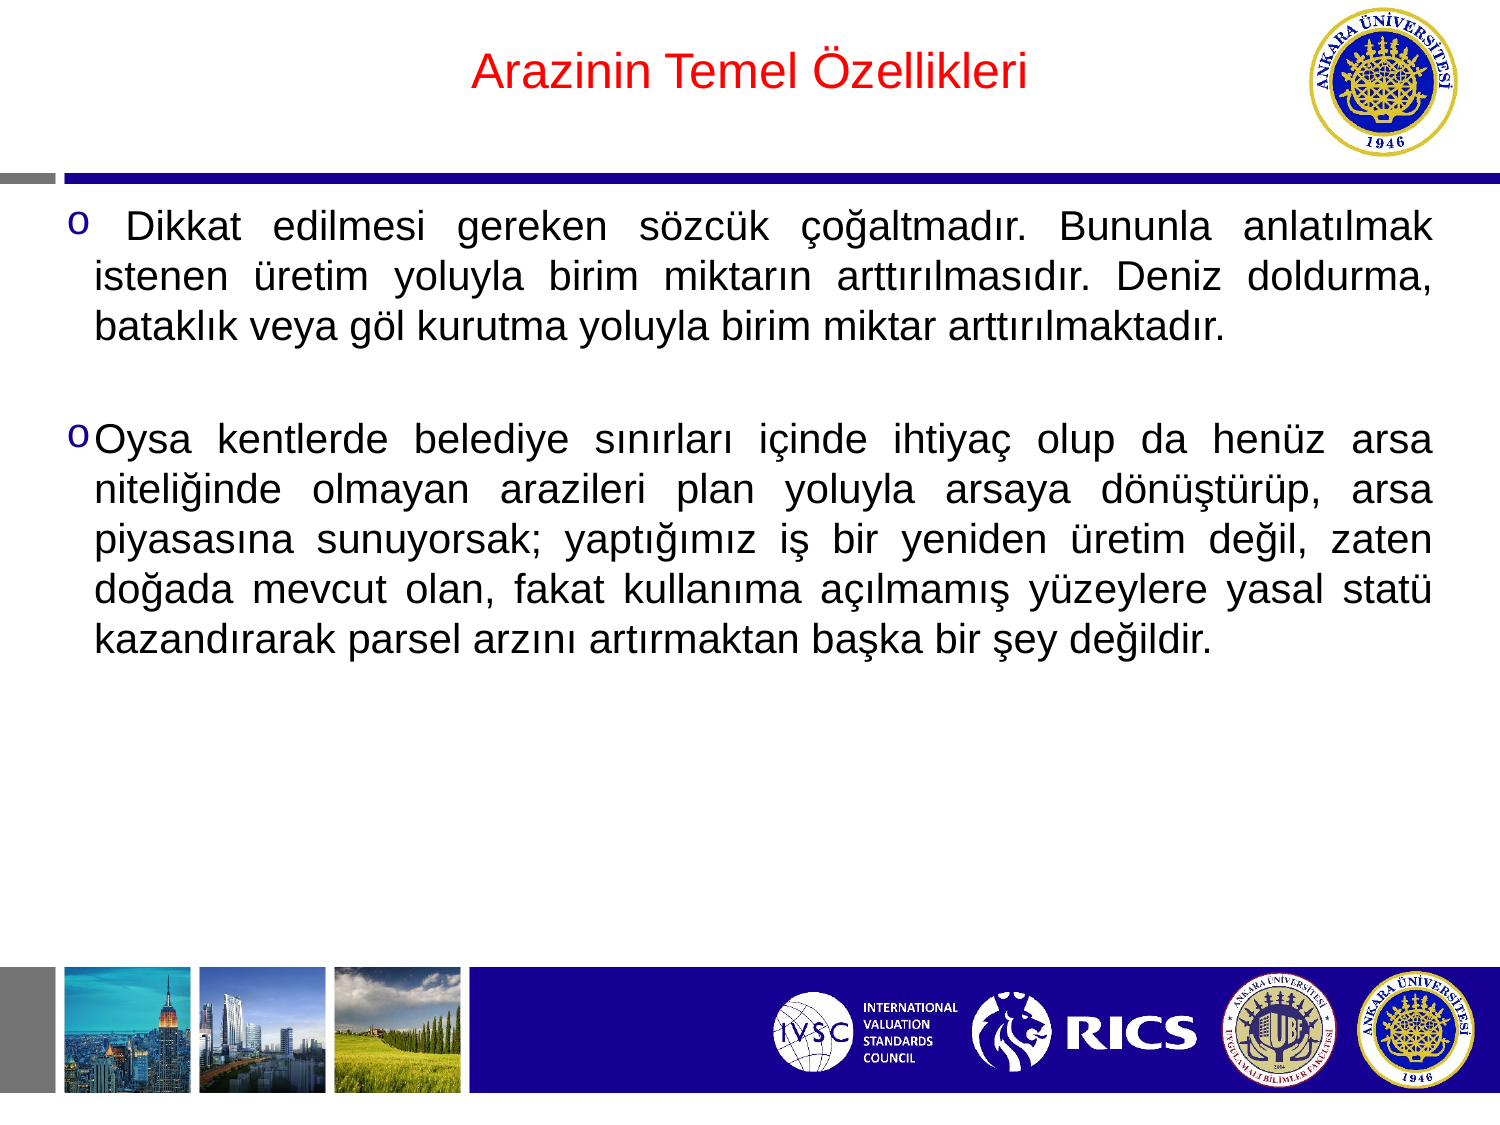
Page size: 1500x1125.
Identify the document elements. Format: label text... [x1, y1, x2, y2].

text_box Arazinin Temel Özellikleri [51, 30, 1449, 136]
picture [0, 0, 1500, 1125]
list Dikkat edilmesi gereken sözcük çoğaltmadır. Bununla anlatılmak istenen üretim yoluyla birim miktarın arttırılmasıdır. Deniz doldurma, bataklık veya göl kurutma yoluyla birim miktar arttırılmaktadır. Oysa kentlerde belediye sınırları içinde ihtiyaç olup da henüz arsa niteliğinde olmayan arazileri plan yoluyla arsaya dönüştürüp, arsa piyasasına sunuyorsak; yaptığımız iş bir yeniden üretim değil, zaten doğada mevcut olan, fakat kullanıma açılmamış yüzeylere yasal statü kazandırarak parsel arzını artırmaktan başka bir şey değildir. [51, 191, 1449, 925]
